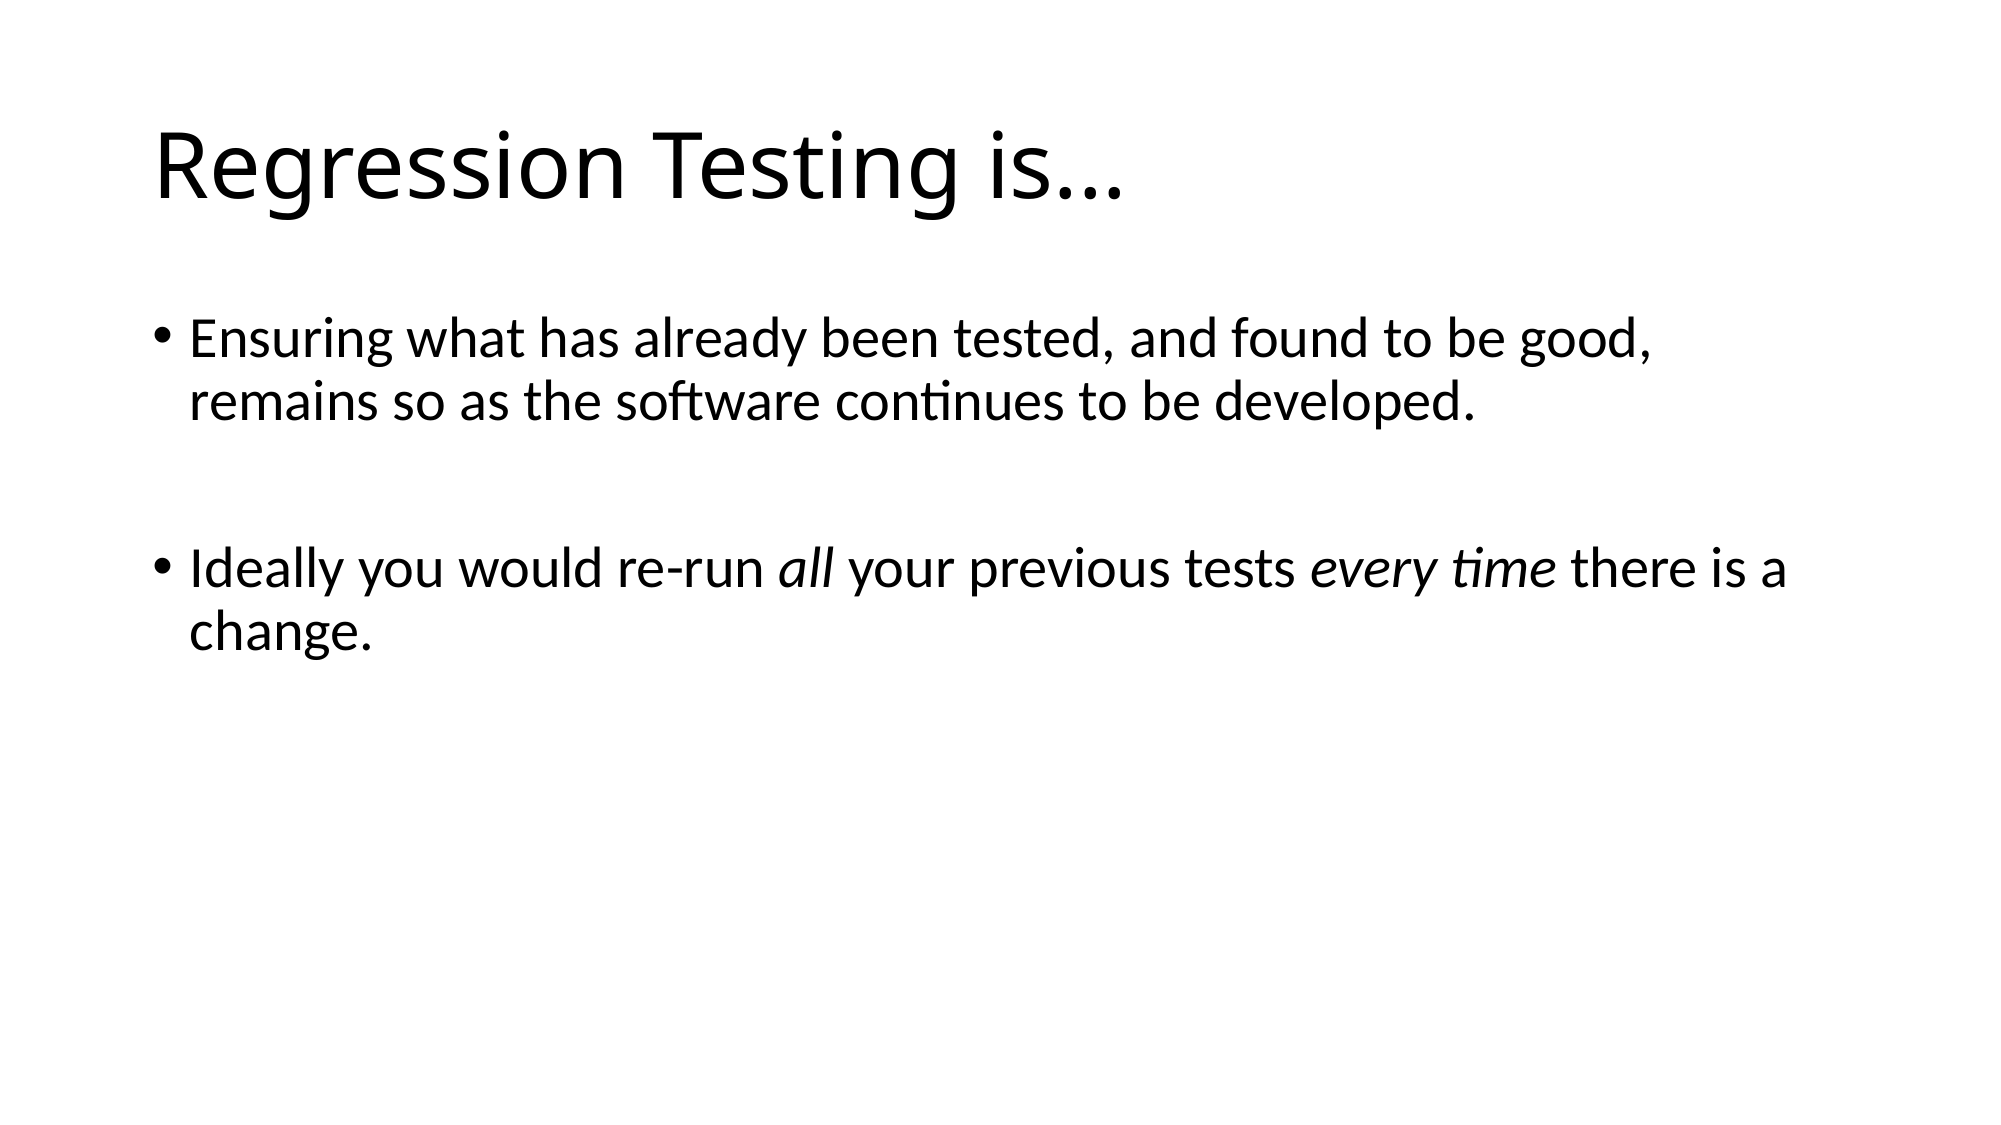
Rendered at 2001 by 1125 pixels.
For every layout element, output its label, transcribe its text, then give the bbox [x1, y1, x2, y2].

title Regression Testing is... [137, 59, 1863, 278]
list Ensuring what has already been tested, and found to be good, remains so as the software continues to be developed. Ideally you would re-run all your previous tests every time there is a change. [137, 299, 1863, 1014]
